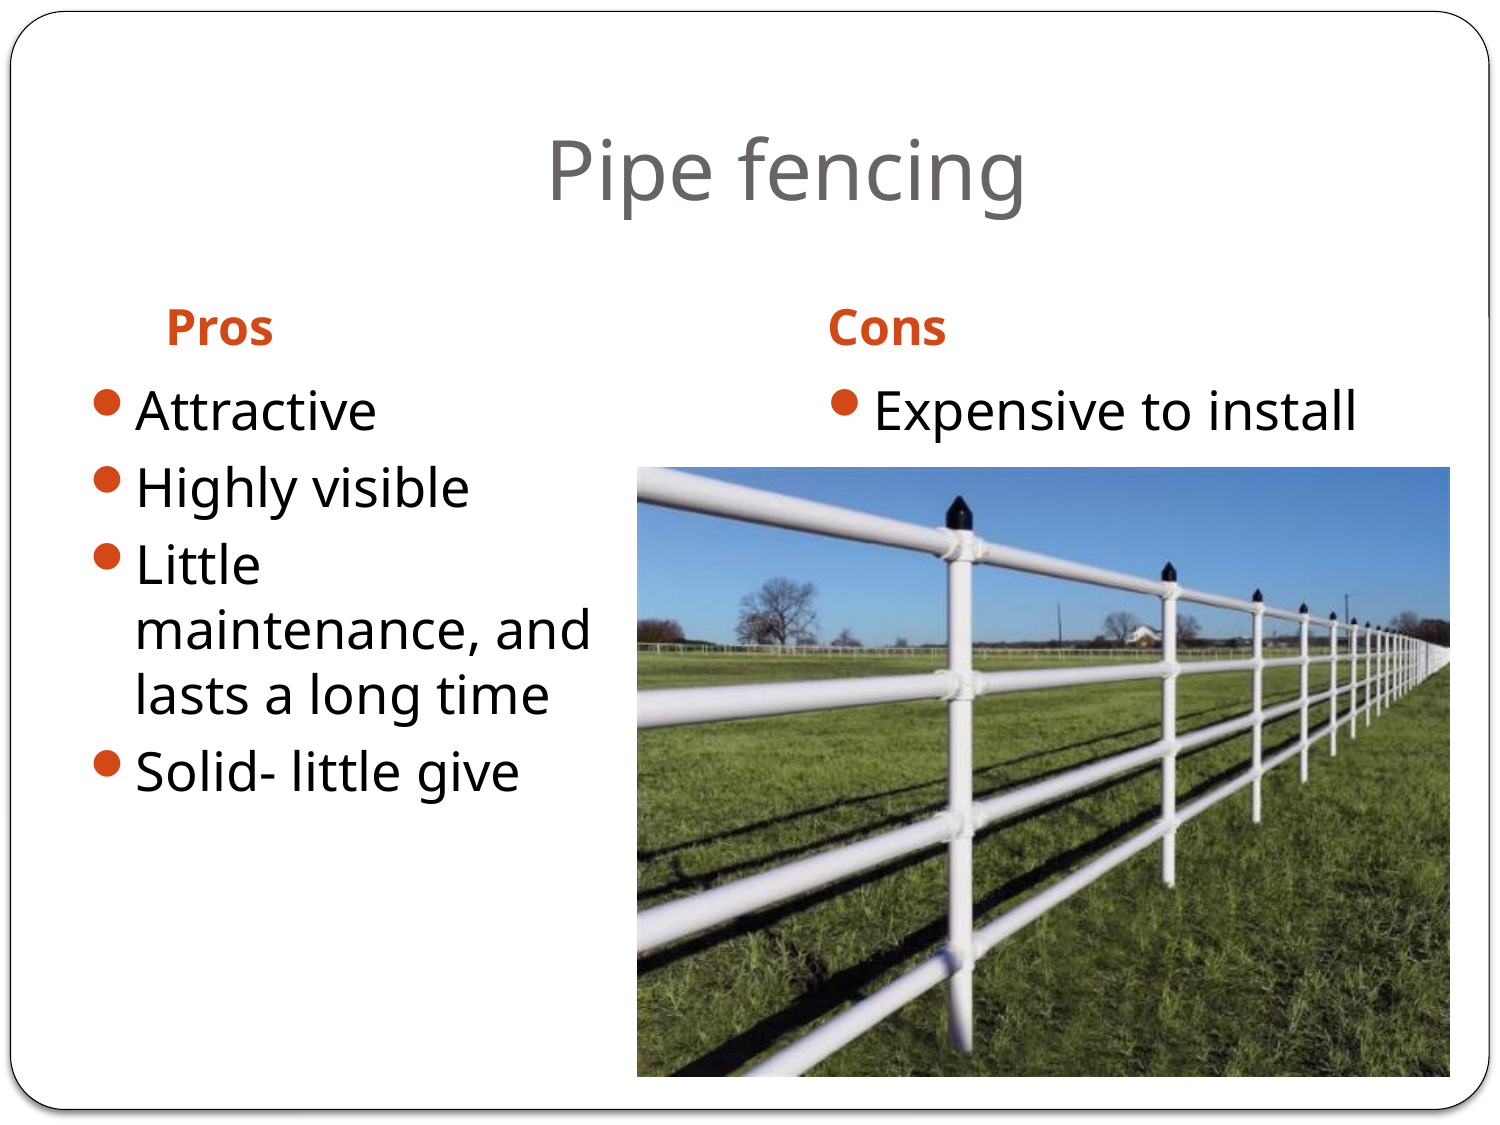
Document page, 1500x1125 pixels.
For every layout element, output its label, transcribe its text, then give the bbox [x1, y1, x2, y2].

picture [637, 466, 1451, 1077]
list Expensive to install [812, 368, 1425, 465]
list Pros [149, 236, 763, 364]
title Pipe fencing [150, 44, 1425, 233]
list Cons [811, 236, 1426, 364]
list Attractive Highly visible Little maintenance, and lasts a long time Solid- little give [75, 368, 638, 1007]
